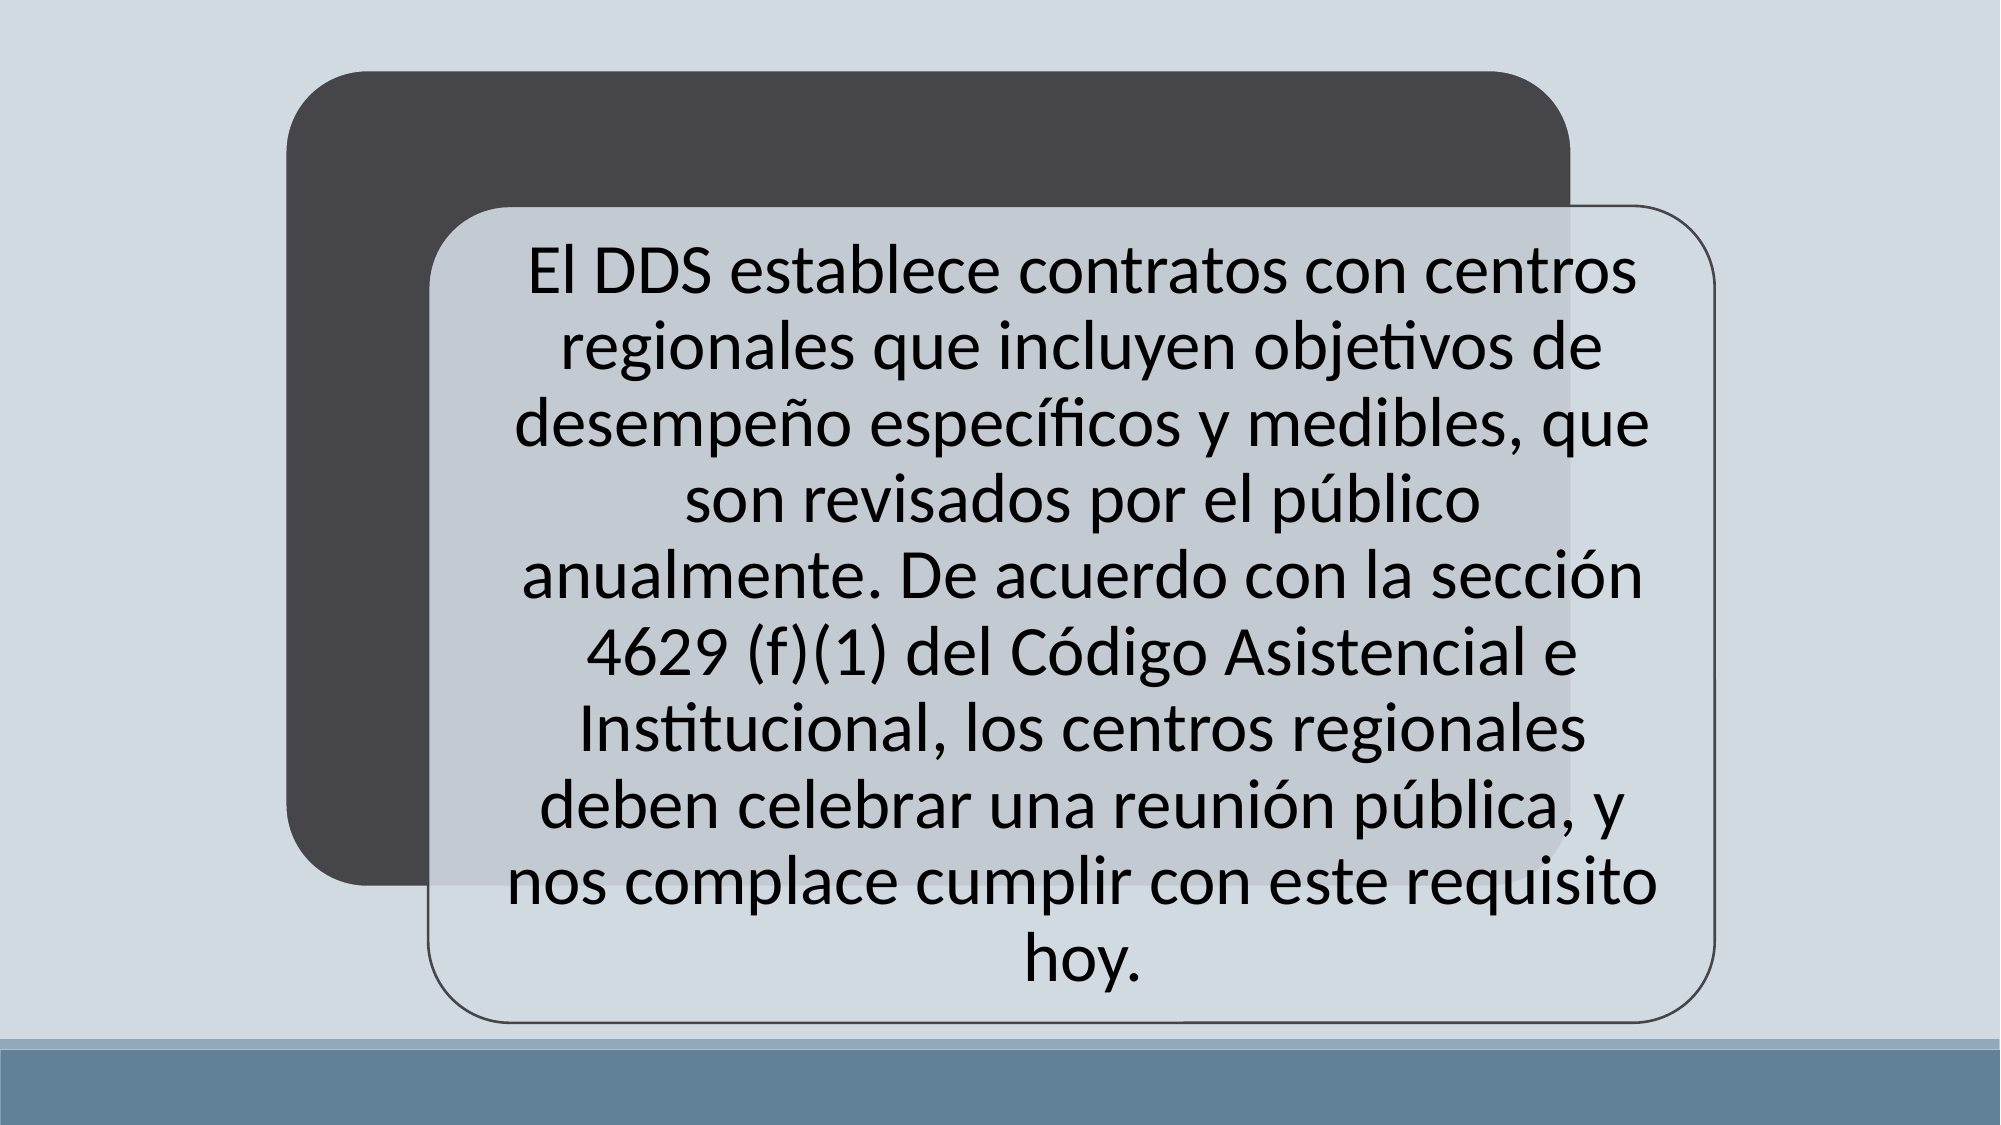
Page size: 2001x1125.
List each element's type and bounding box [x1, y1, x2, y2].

text_box [37, 69, 1963, 1024]
